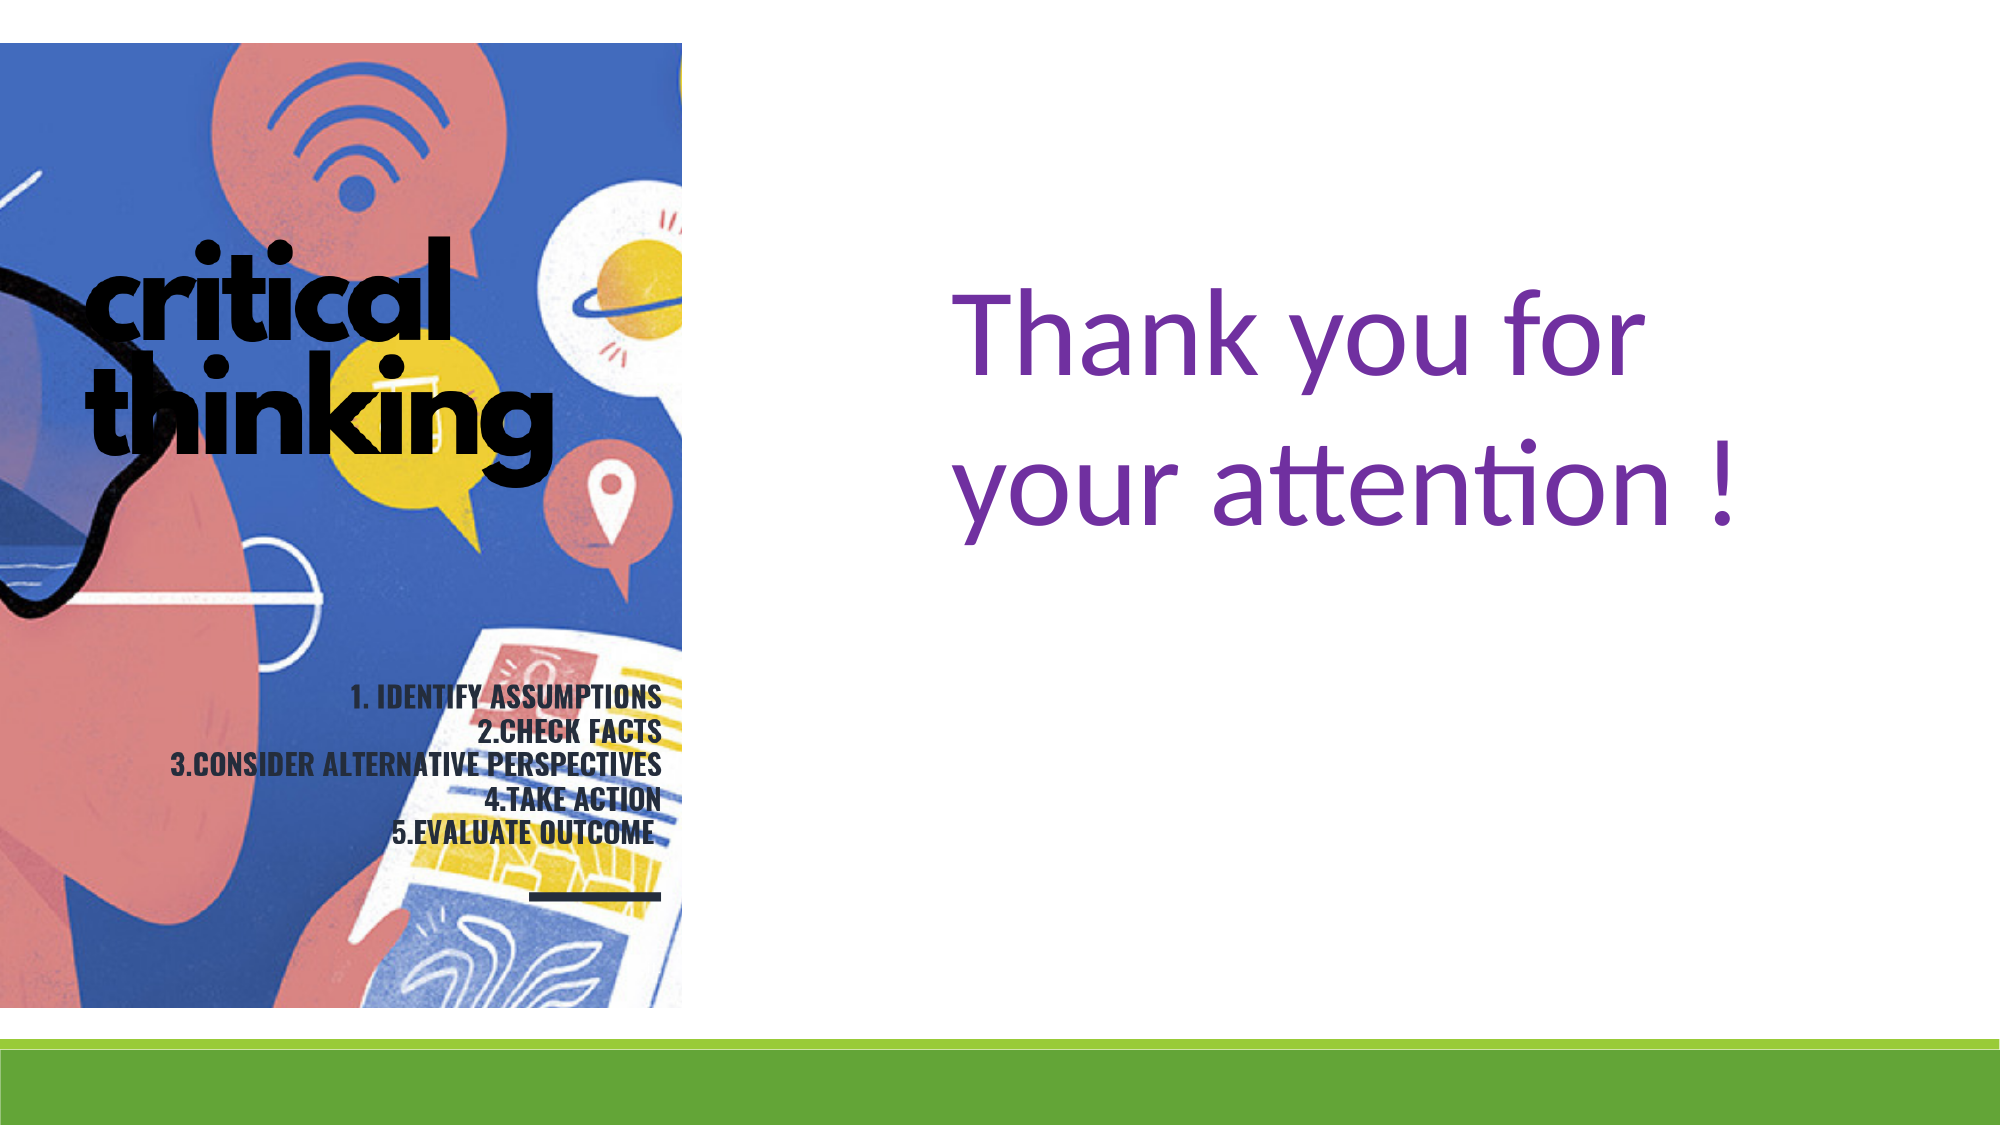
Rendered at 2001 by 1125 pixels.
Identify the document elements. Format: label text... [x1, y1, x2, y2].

text_box Thank you for your attention ! [936, 243, 1789, 559]
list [0, 43, 682, 1008]
